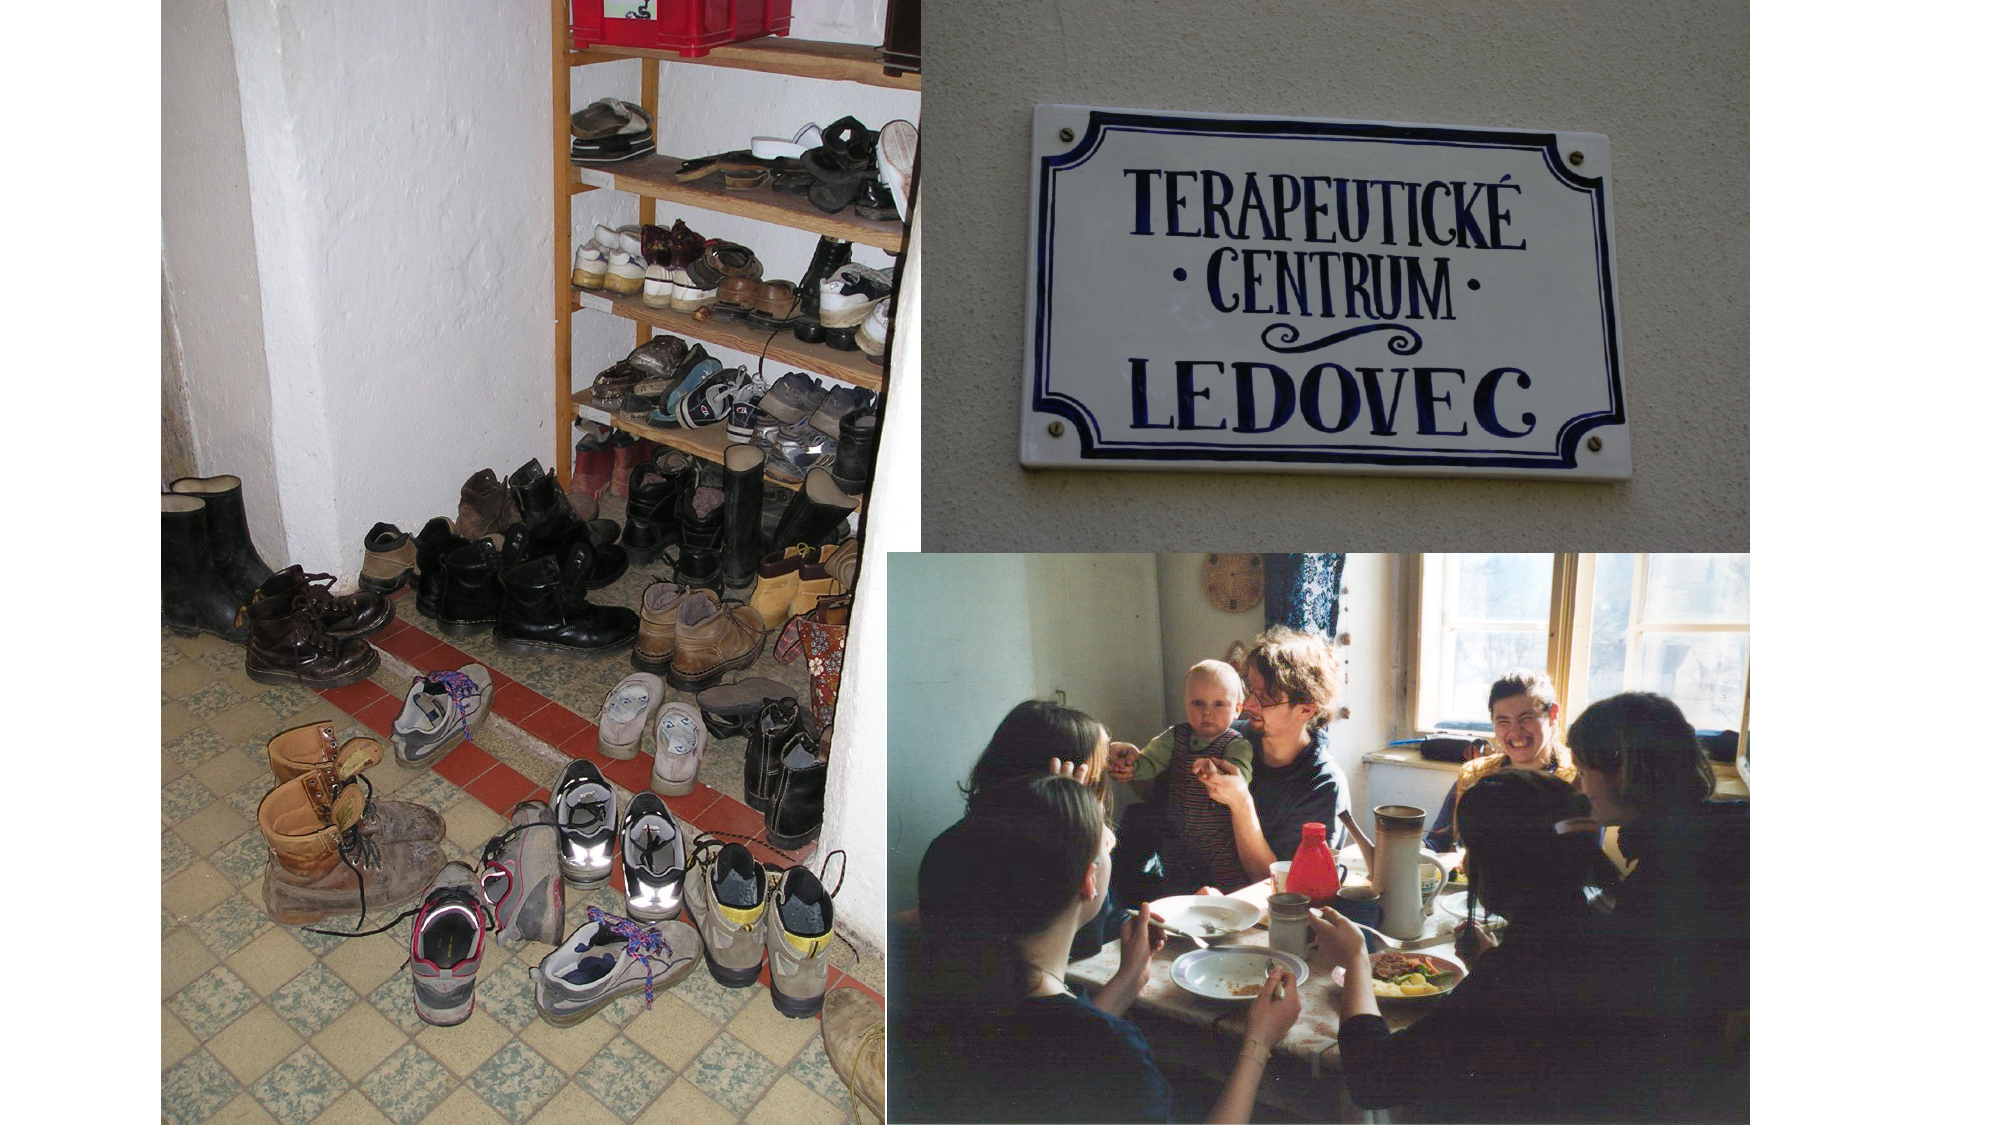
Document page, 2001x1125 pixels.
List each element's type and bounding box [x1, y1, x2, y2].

picture [161, 0, 1750, 1125]
